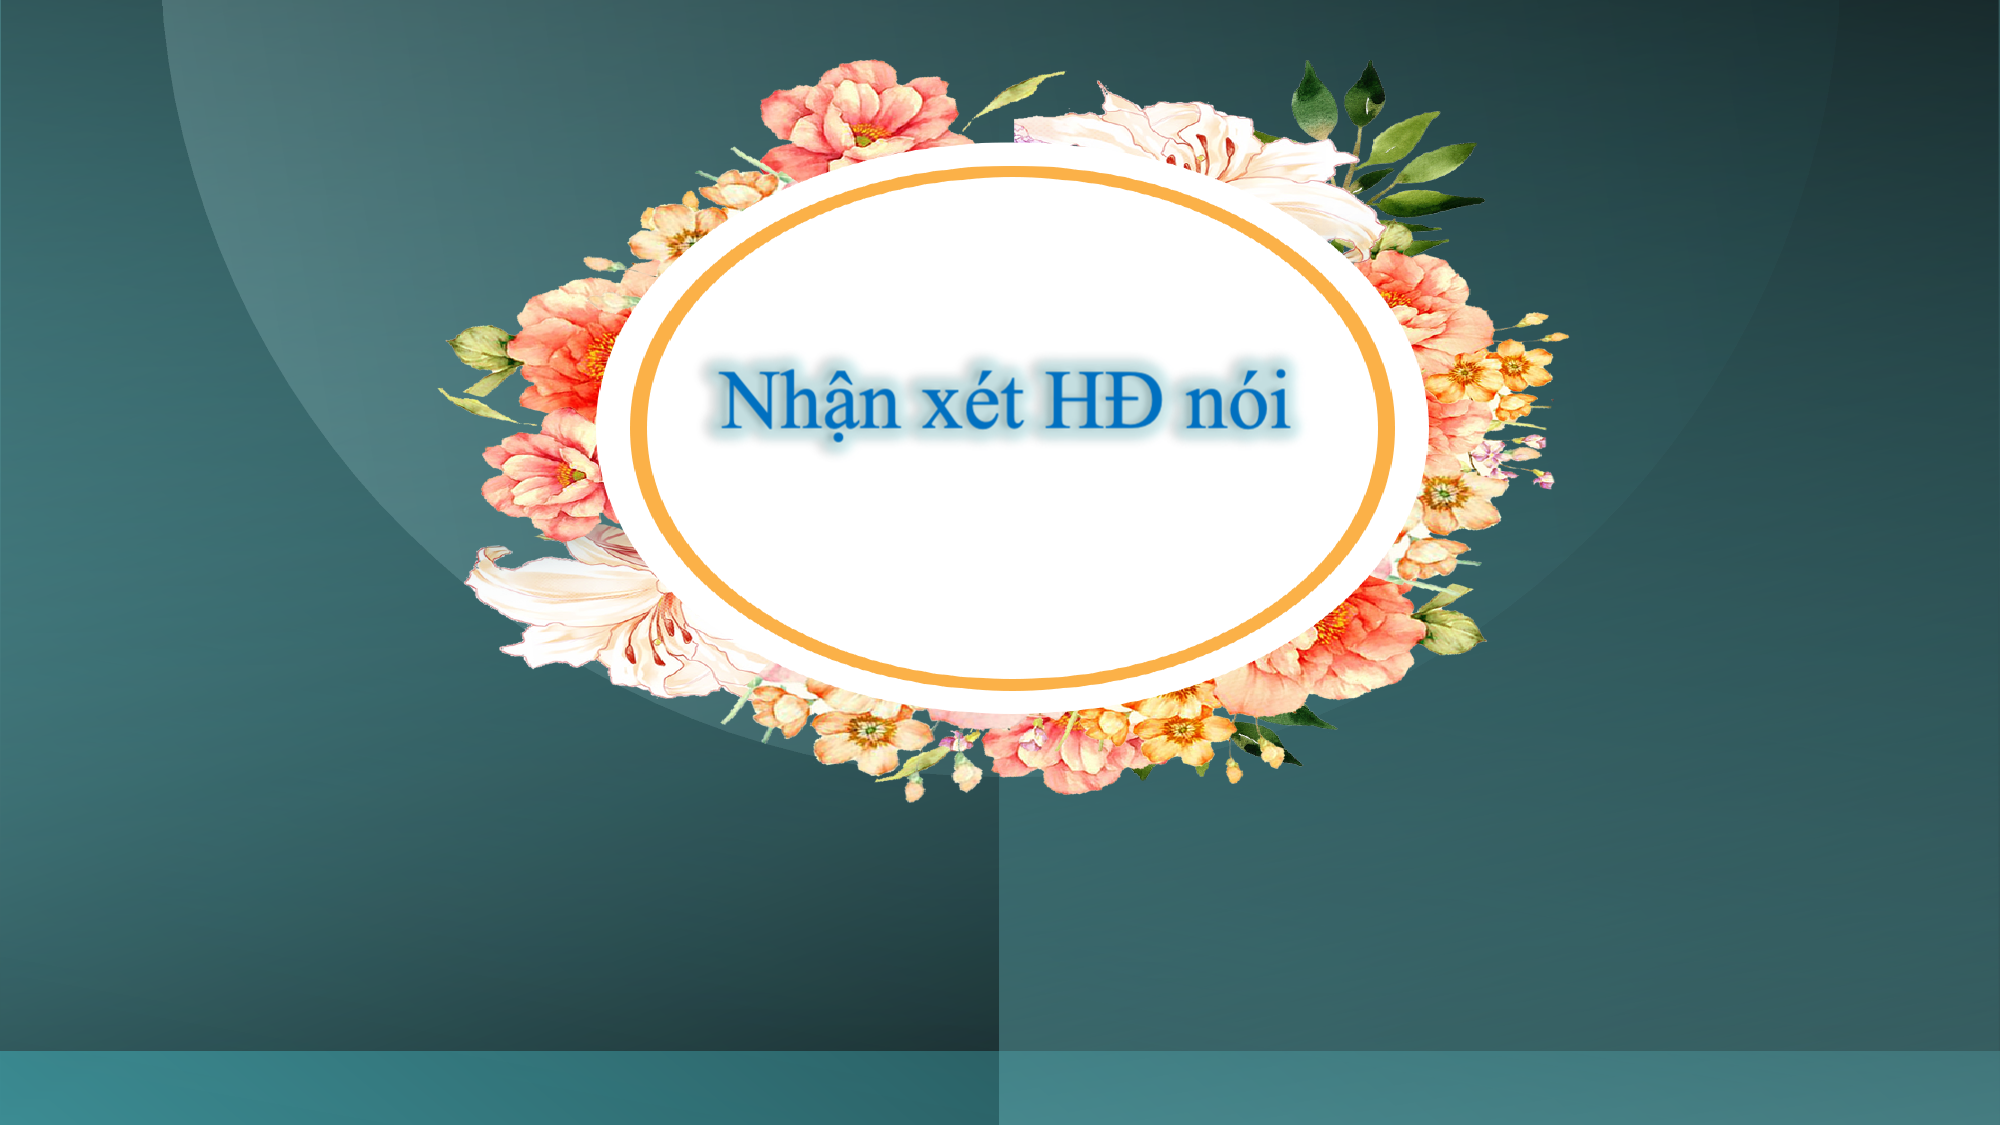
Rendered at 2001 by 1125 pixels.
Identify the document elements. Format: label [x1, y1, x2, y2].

picture [415, 29, 1594, 815]
text_box [160, 0, 1840, 542]
text_box [0, 0, 1999, 1125]
